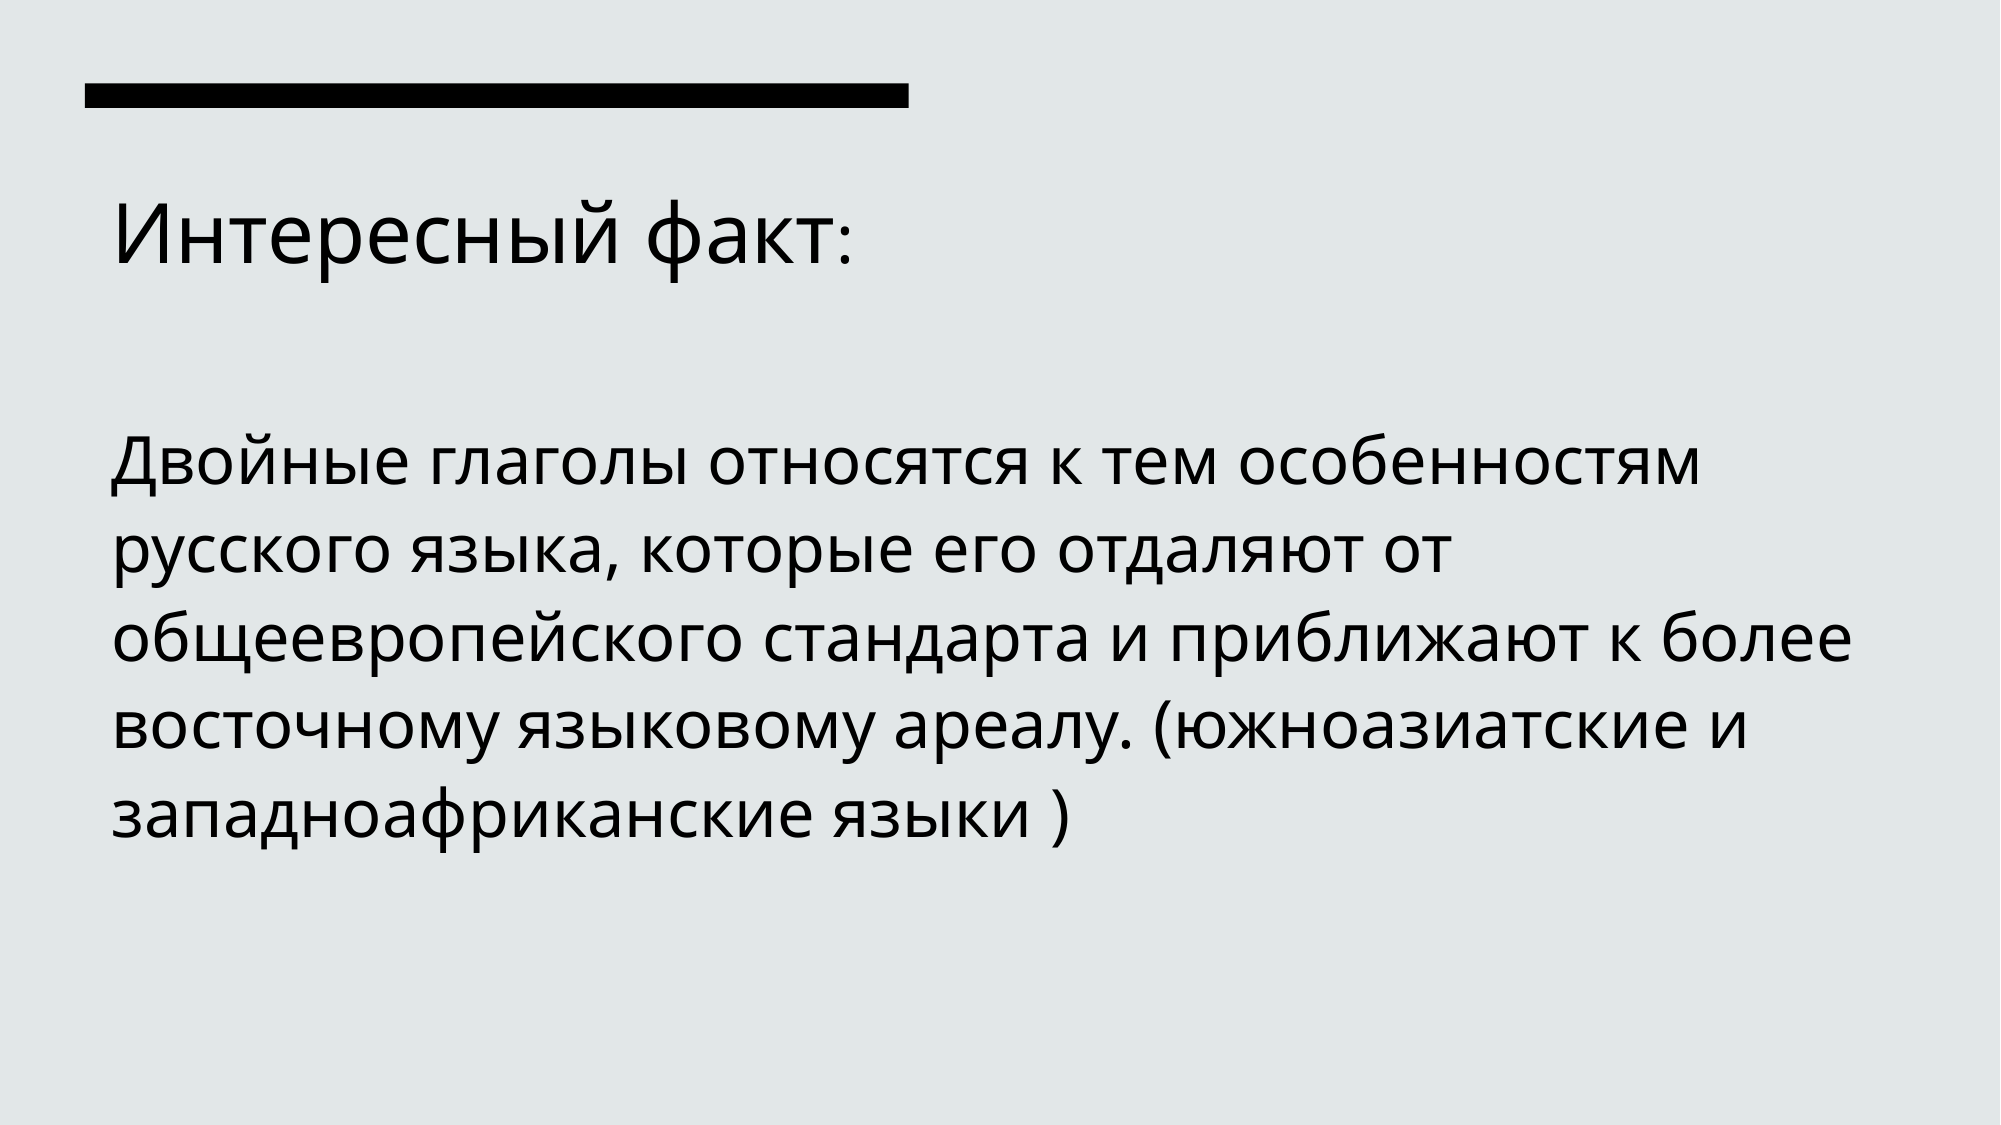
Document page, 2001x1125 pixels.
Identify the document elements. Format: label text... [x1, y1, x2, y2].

list Интересный факт: Двойные глаголы относятся к тем особенностям русского языка, которые его отдаляют от общеевропейского стандарта и приближают к более восточному языковому ареалу. (южноазиатские и западноафриканские языки ) [96, 162, 1892, 962]
